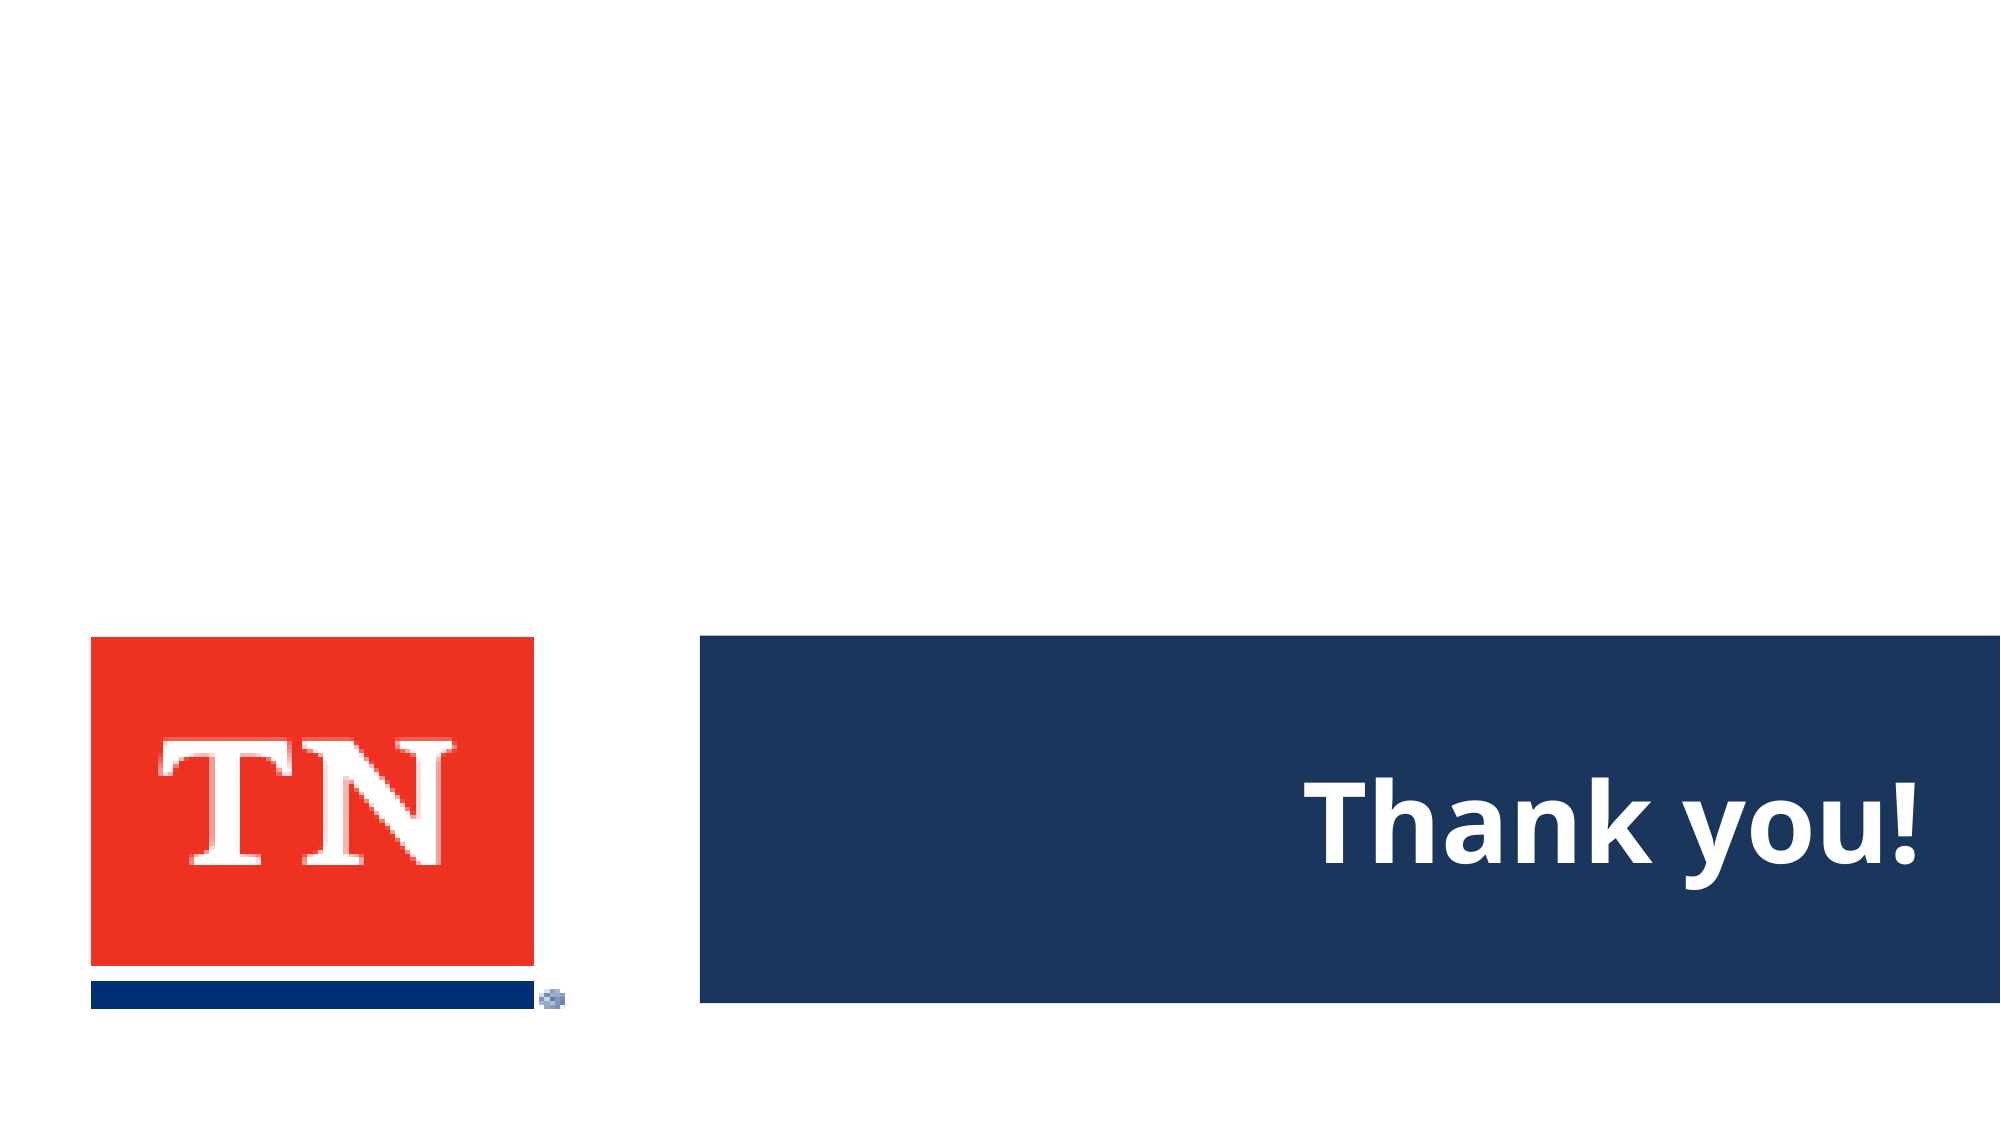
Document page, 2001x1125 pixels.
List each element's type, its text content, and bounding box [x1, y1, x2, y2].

title Thank you! [716, 650, 1967, 988]
